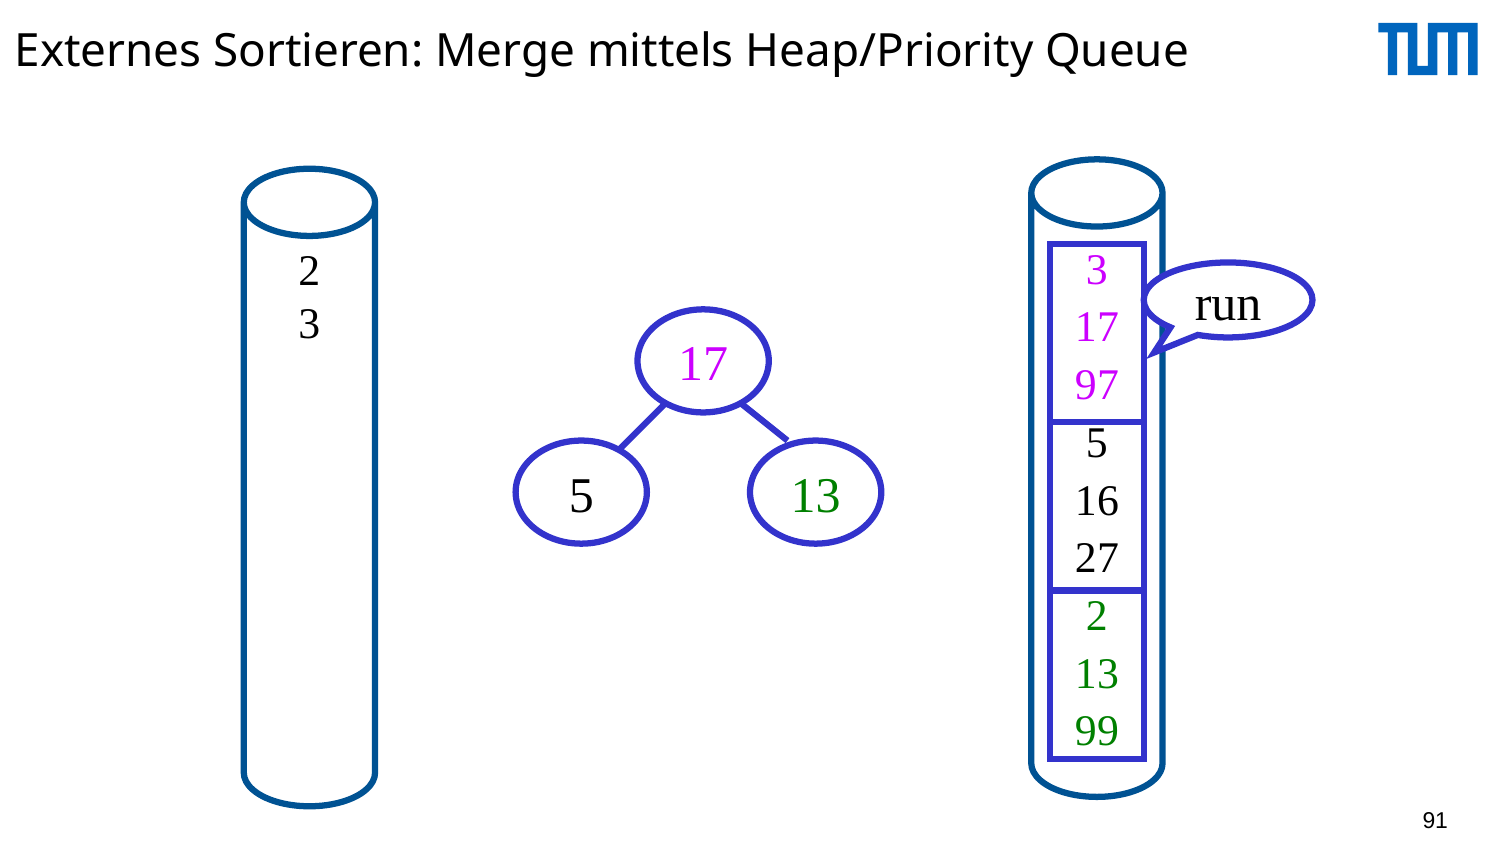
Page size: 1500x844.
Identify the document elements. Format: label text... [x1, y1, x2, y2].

text_box 2 3 [243, 168, 376, 807]
text_box [1049, 421, 1144, 590]
text_box [1049, 243, 1144, 421]
text_box 3 17 97 5 16 27 2 13 99 [1031, 159, 1163, 797]
text_box 17 [637, 309, 769, 413]
text_box [243, 168, 376, 235]
text_box [1049, 590, 1144, 760]
text_box run [1143, 262, 1313, 353]
title Externes Sortieren: Merge mittels Heap/Priority Queue [0, 0, 1500, 141]
text_box 5 [515, 440, 647, 544]
text_box 13 [750, 440, 882, 544]
slide_number 91 [1111, 796, 1448, 842]
text_box [1032, 159, 1163, 226]
